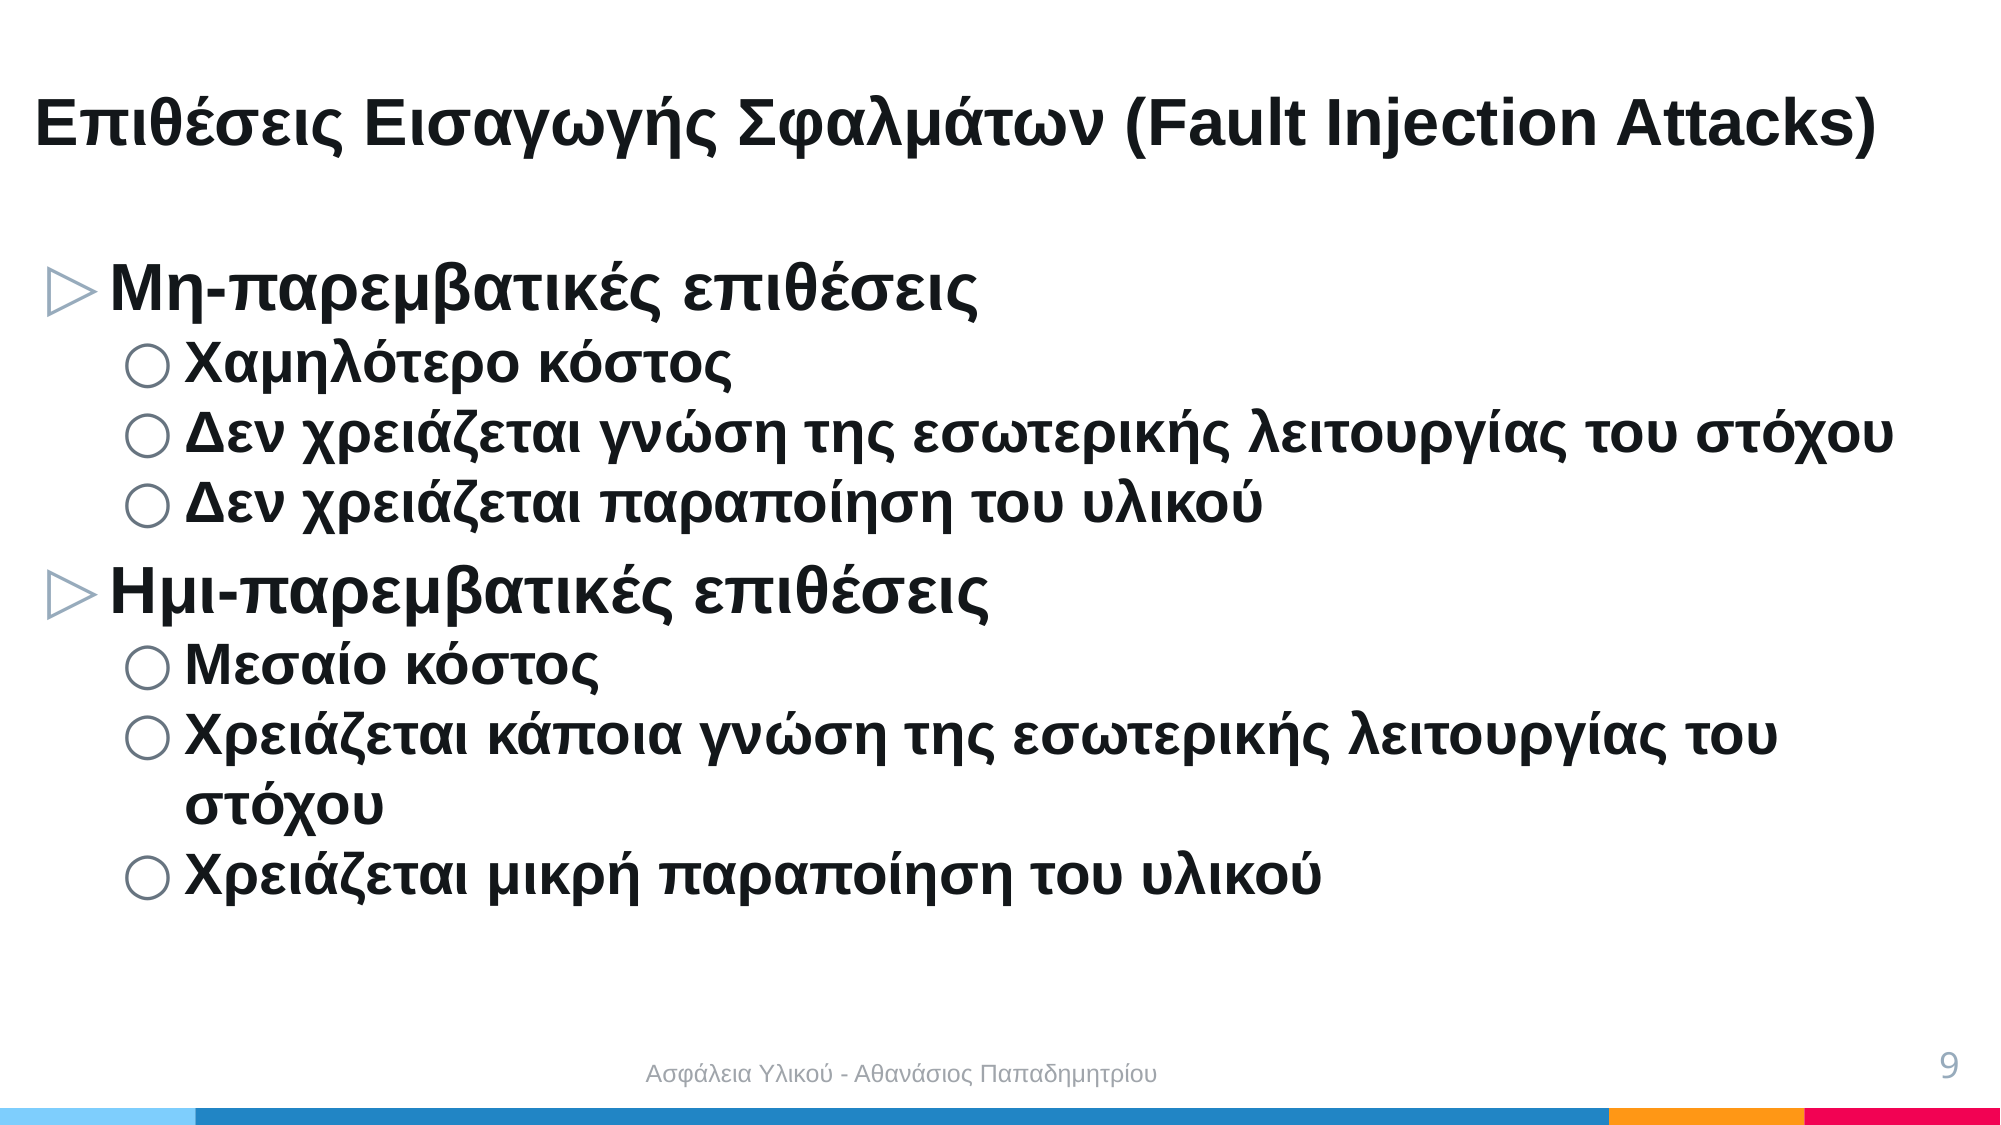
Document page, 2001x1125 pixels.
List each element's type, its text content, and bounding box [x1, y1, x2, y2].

list Μη-παρεμβατικές επιθέσεις Χαμηλότερο κόστος Δεν χρειάζεται γνώση της εσωτερικής λειτουργίας του στόχου Δεν χρειάζεται παραποίηση του υλικού Ημι-παρεμβατικές επιθέσεις Μεσαίο κόστος Χρειάζεται κάποια γνώση της εσωτερικής λειτουργίας του στόχου Χρειάζεται μικρή παραποίηση του υλικού [19, 228, 1975, 1016]
footer Ασφάλεια Υλικού - Αθανάσιος Παπαδημητρίου [195, 1042, 1609, 1103]
title Επιθέσεις Εισαγωγής Σφαλμάτων (Fault Injection Attacks) [19, 51, 1975, 174]
slide_number 9 [1693, 1027, 1975, 1096]
